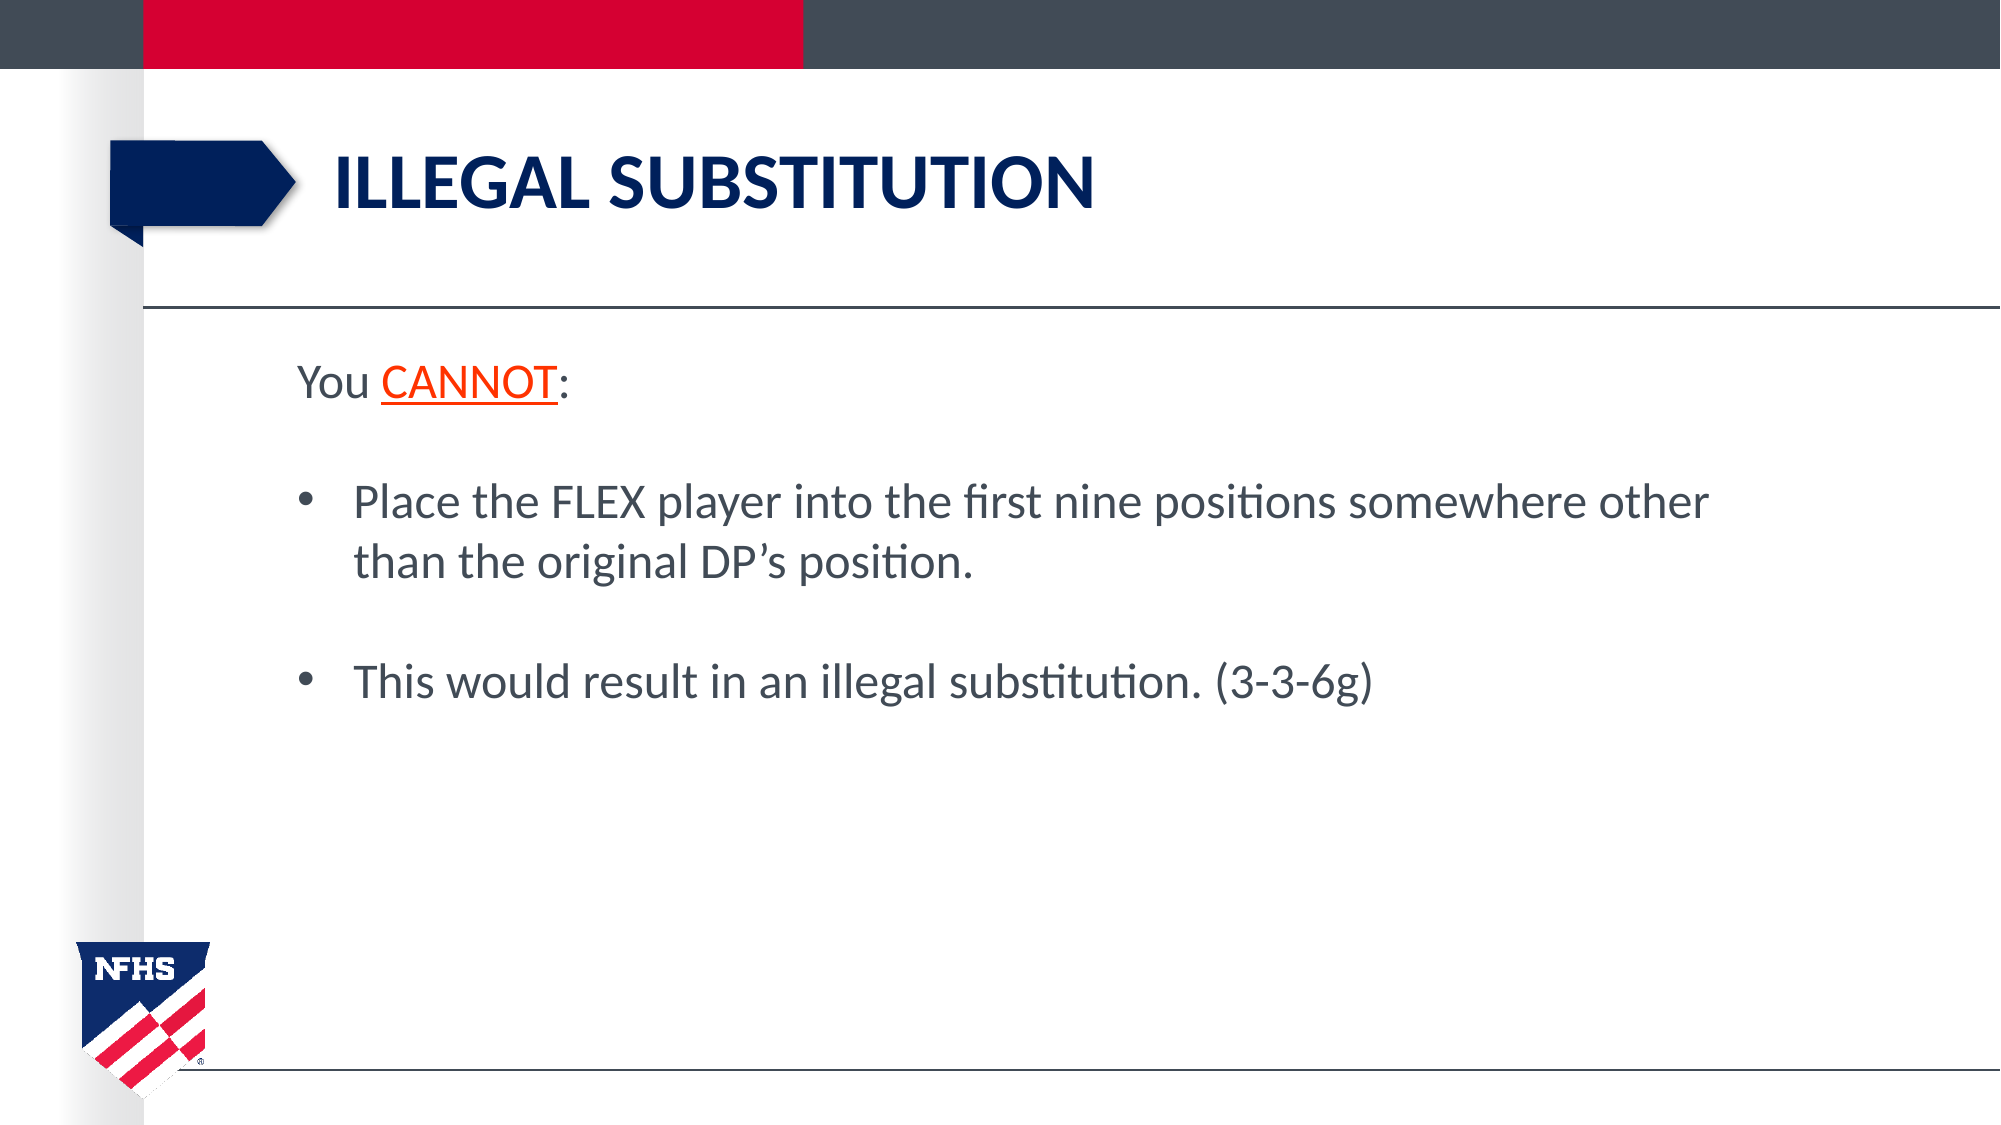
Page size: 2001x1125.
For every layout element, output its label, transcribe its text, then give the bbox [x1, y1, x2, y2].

text_box You CANNOT: Place the FLEX player into the first nine positions somewhere other than the original DP’s position. This would result in an illegal substitution. (3-3-6g) [282, 340, 1820, 716]
title Illegal substitution [318, 85, 1964, 285]
picture [76, 942, 210, 1099]
